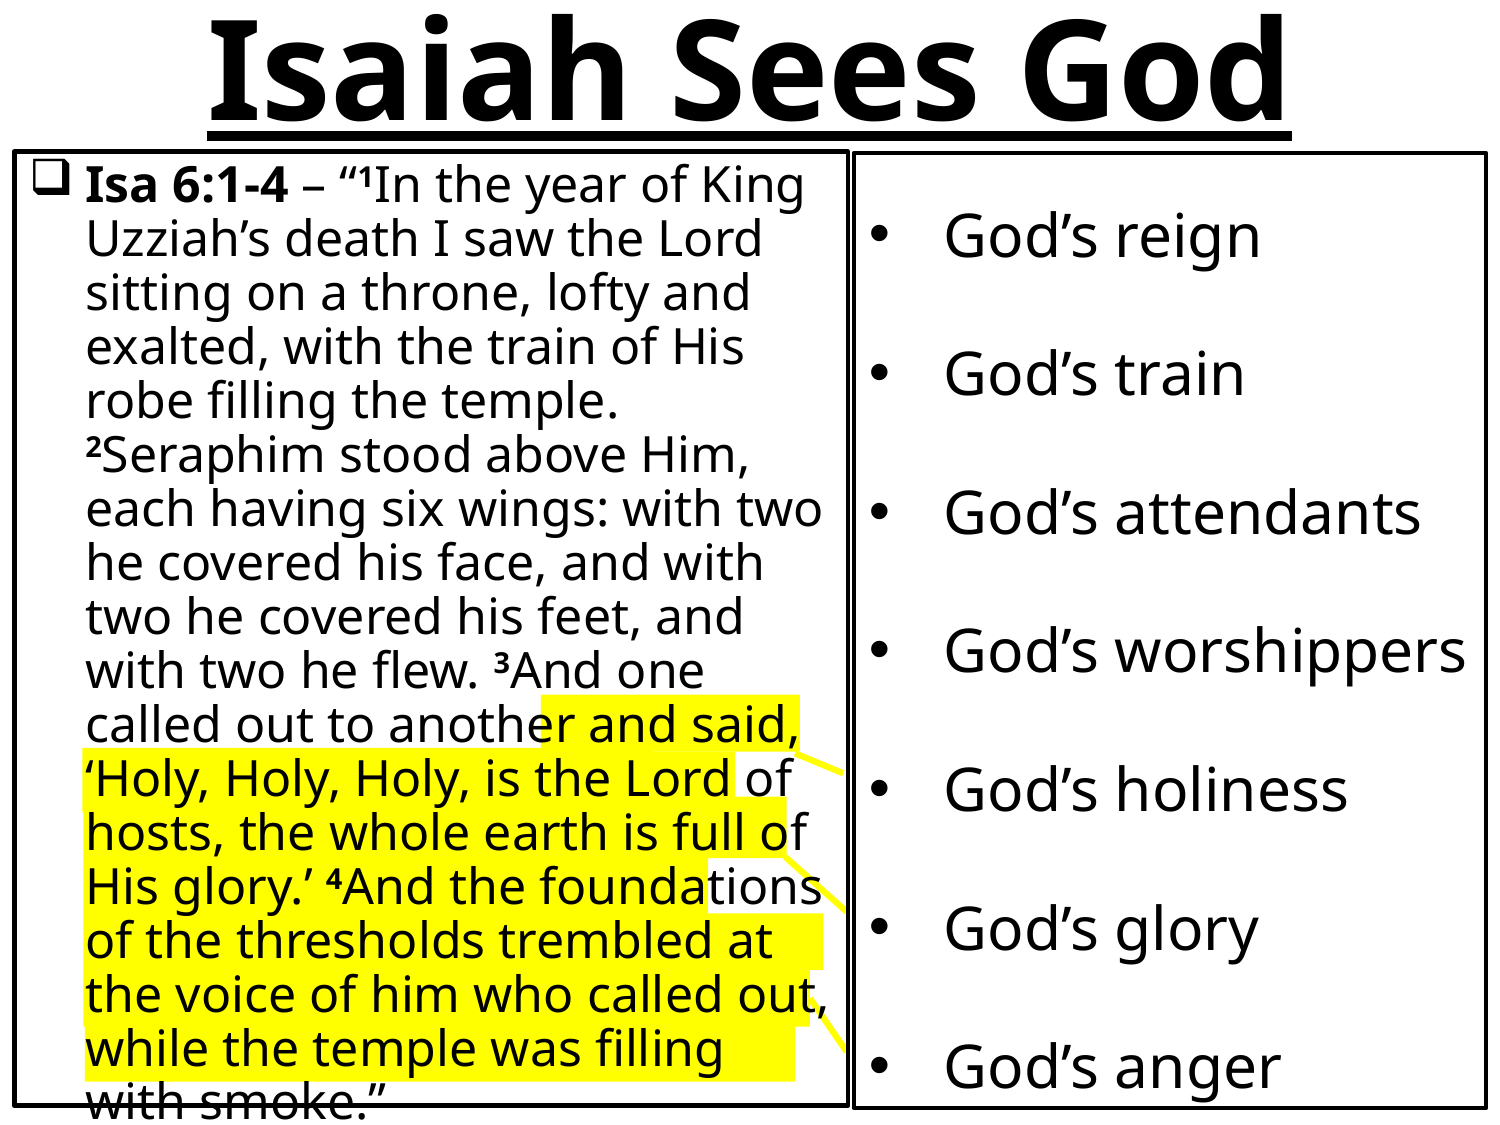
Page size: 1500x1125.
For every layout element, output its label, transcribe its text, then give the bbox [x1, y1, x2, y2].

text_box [83, 912, 847, 1082]
text_box God’s reign God’s train God’s attendants God’s worshippers God’s holiness God’s glory God’s anger [853, 153, 1486, 1109]
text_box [82, 694, 844, 813]
text_box Isaiah Sees God [0, 0, 1500, 158]
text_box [83, 751, 847, 912]
text_box Isa 6:1-4 – “1In the year of King Uzziah’s death I saw the Lord sitting on a throne, lofty and exalted, with the train of His robe filling the temple. 2Seraphim stood above Him, each having six wings: with two he covered his face, and with two he covered his feet, and with two he flew. 3And one called out to another and said, ‘Holy, Holy, Holy, is the Lord of hosts, the whole earth is full of His glory.’ 4And the foundations of the thresholds trembled at the voice of him who called out, while the temple was filling with smoke.” [14, 151, 848, 1106]
